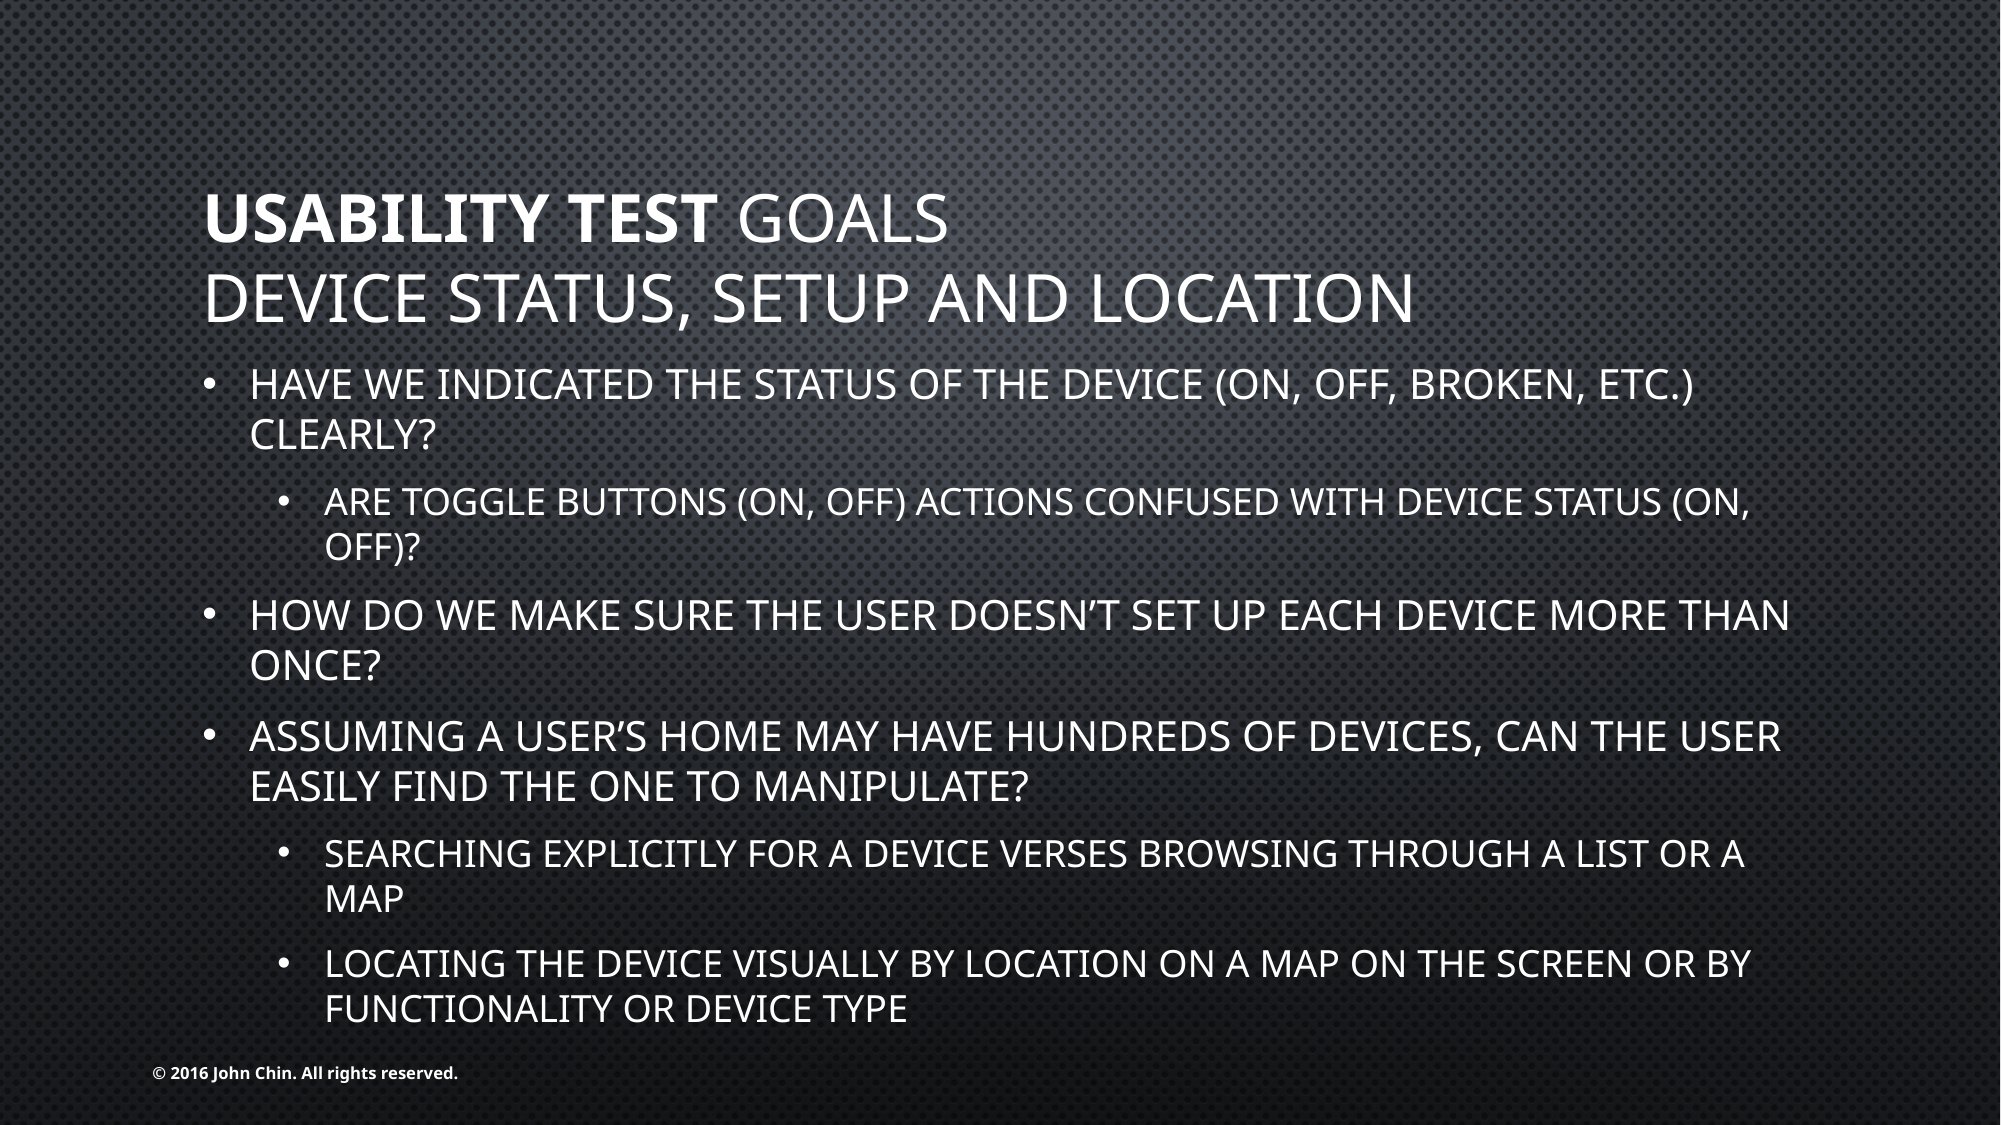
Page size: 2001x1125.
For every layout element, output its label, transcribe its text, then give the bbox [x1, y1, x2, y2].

list Have we indicated the status of the device (on, off, broken, etc.) clearly? Are toggle buttons (On, Off) actions confused with device status (On, Off)? How do we make sure the user doesn’t set up each device more than once? Assuming a user’s home may have hundreds of devices, can the user easily find the one to manipulate? Searching explicitly for a device verses browsing through a list or a map Locating the device visually by location on a map on the screen or by functionality or device type [187, 437, 1813, 950]
title Usability Test goals Device status, Setup and location [187, 99, 1813, 413]
